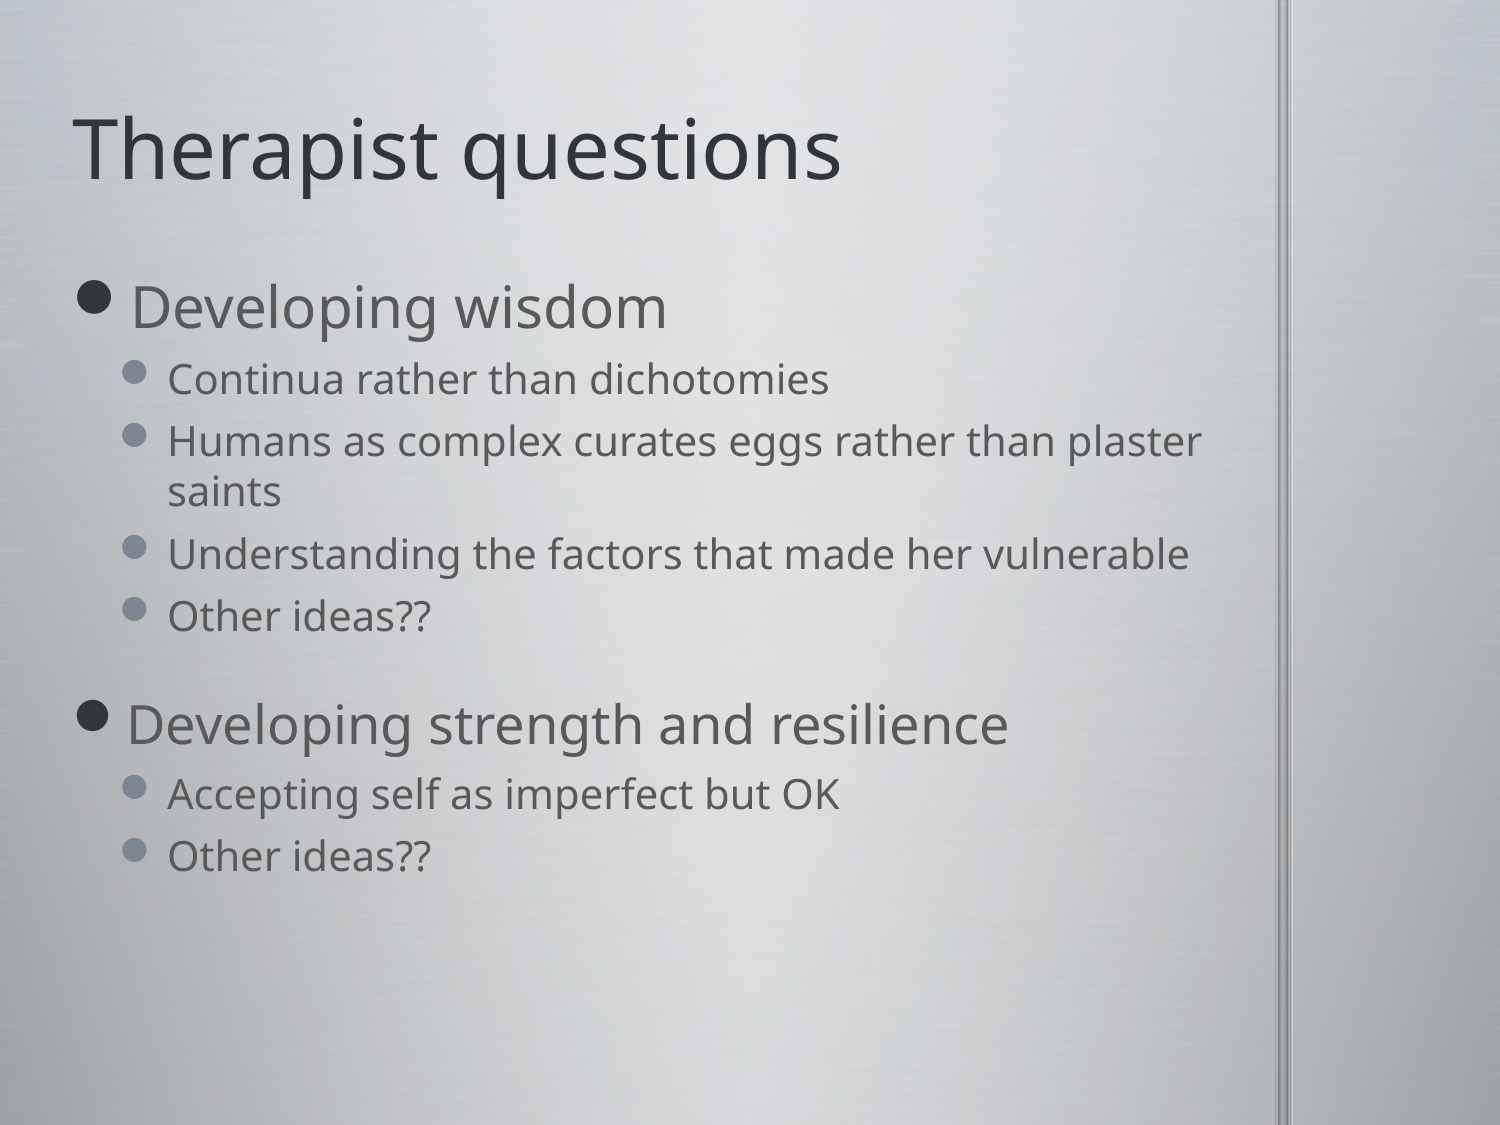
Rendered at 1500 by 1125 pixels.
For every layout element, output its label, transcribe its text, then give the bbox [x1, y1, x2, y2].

title Therapist questions [57, 86, 1220, 207]
picture [0, 0, 1500, 1125]
list Developing wisdom Continua rather than dichotomies Humans as complex curates eggs rather than plaster saints Understanding the factors that made her vulnerable Other ideas?? Developing strength and resilience Accepting self as imperfect but OK Other ideas?? [57, 262, 1220, 1005]
